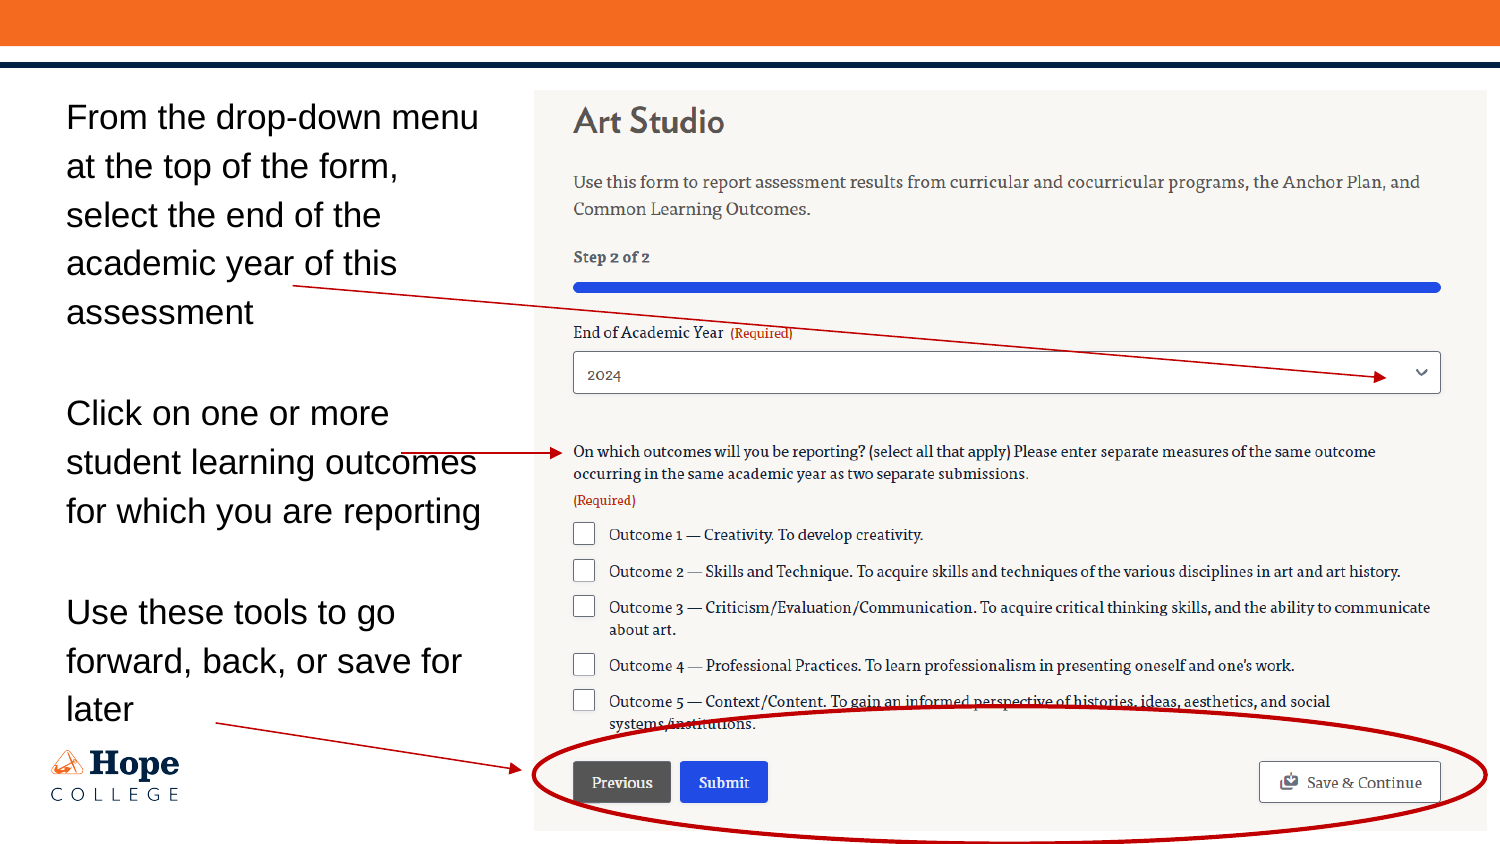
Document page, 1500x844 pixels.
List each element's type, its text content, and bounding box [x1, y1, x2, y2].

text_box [215, 722, 523, 771]
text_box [292, 285, 1387, 379]
text_box [819, 840, 1201, 844]
list From the drop-down menu at the top of the form, select the end of the academic year of this assessment Click on one or more student learning outcomes for which you are reporting Use these tools to go forward, back, or save for later [51, 73, 500, 803]
picture [534, 90, 1488, 831]
